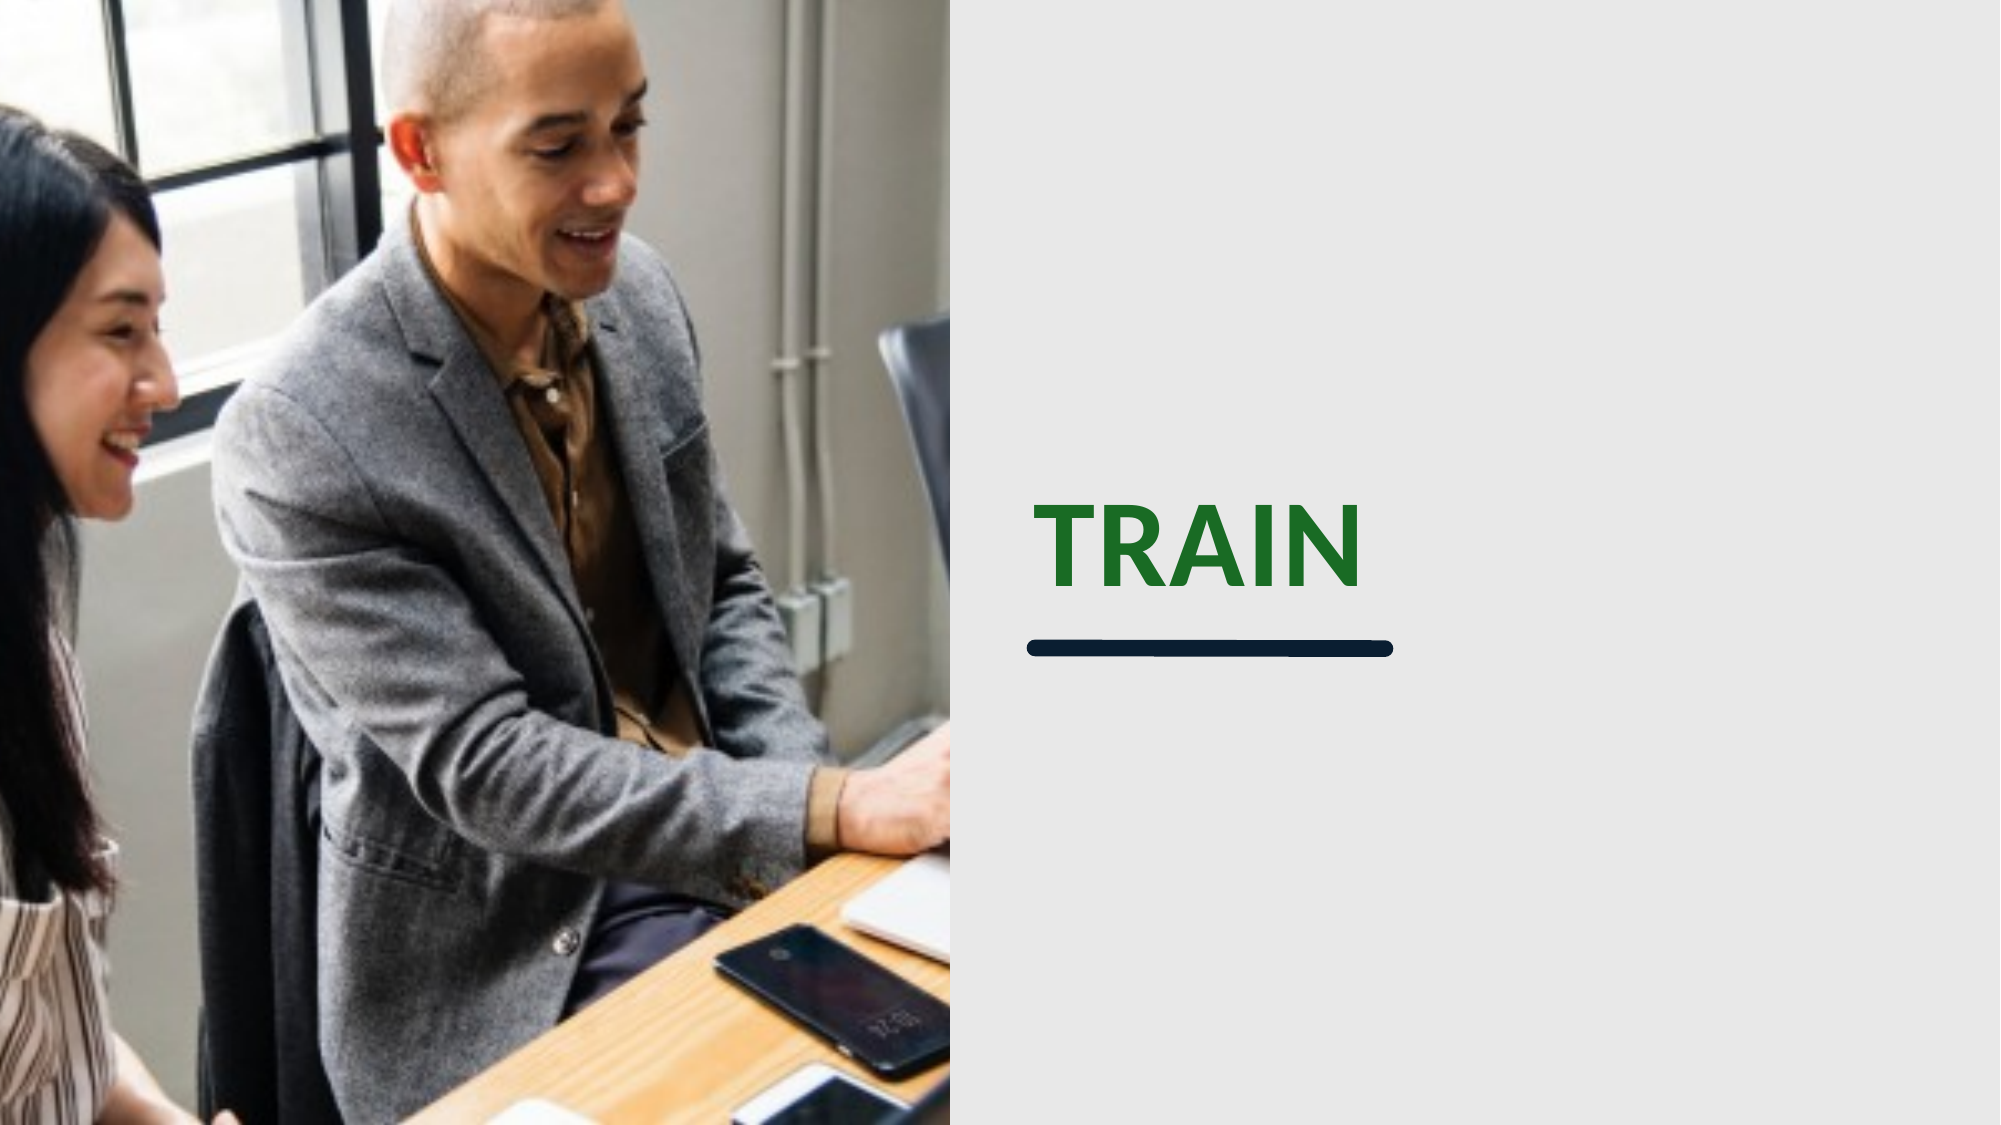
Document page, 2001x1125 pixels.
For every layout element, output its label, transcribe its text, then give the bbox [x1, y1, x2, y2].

picture [0, 0, 951, 1125]
title TRAIN [1033, 70, 1934, 611]
